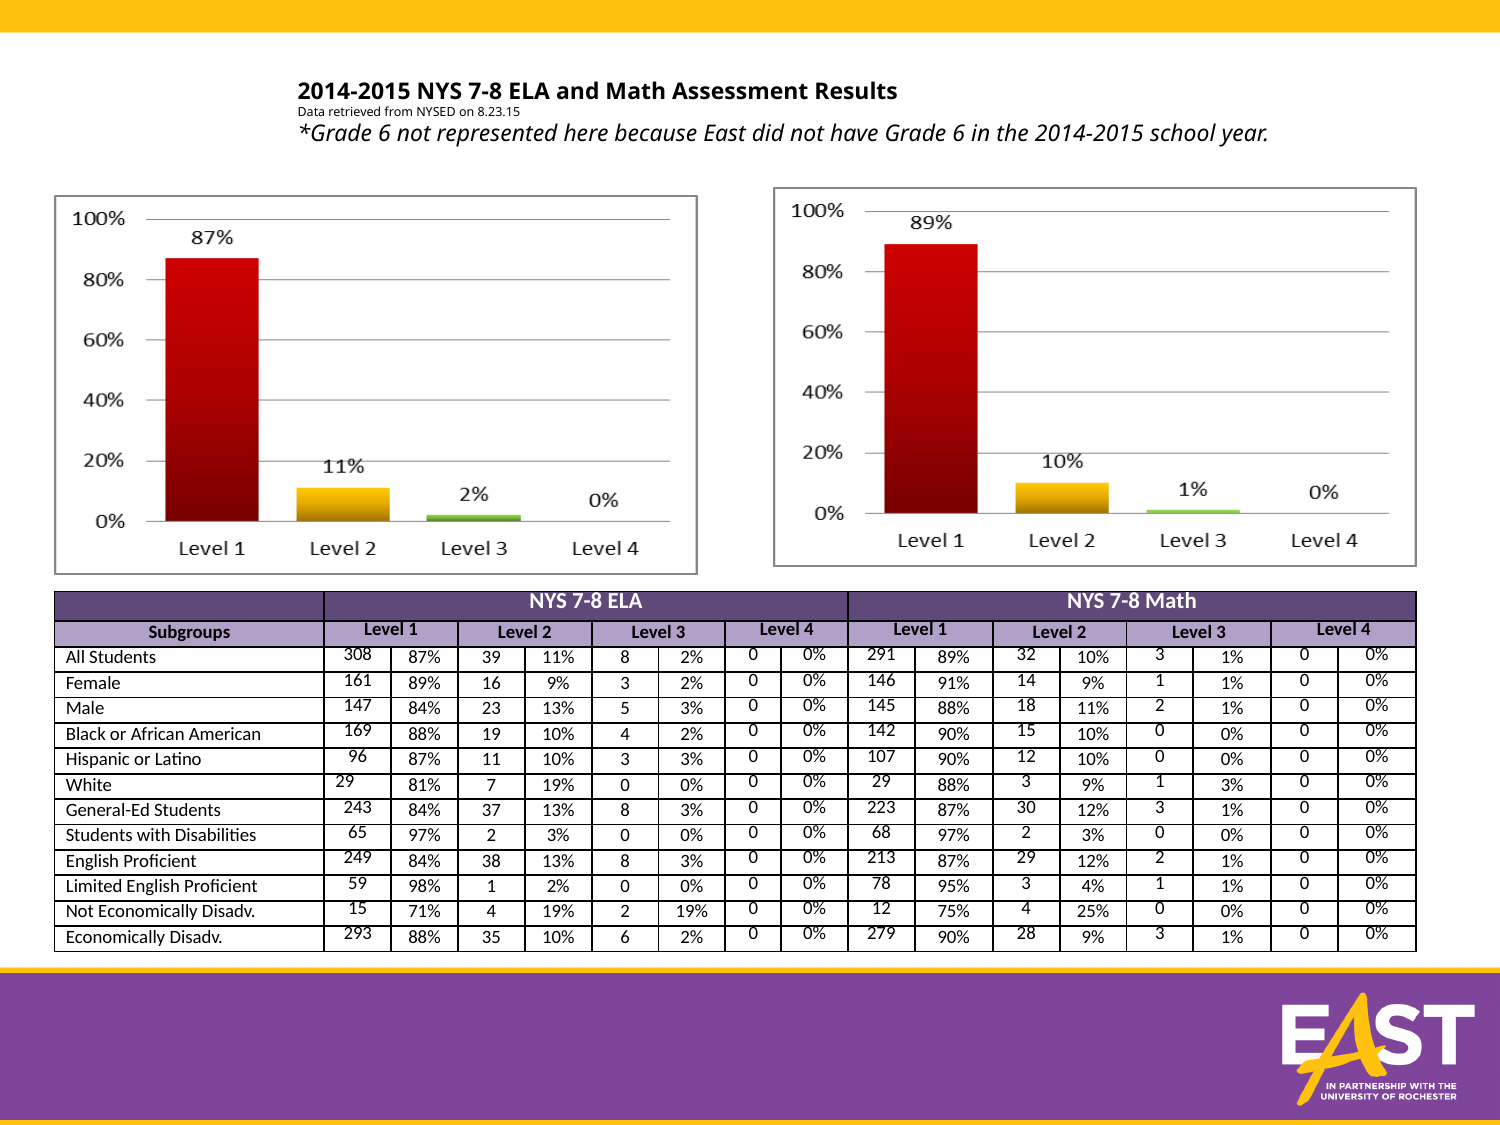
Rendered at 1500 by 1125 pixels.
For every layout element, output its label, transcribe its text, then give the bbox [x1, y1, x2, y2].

table_cell 145 [849, 698, 914, 722]
table_cell 12 [849, 902, 914, 925]
table_cell 3 [1127, 648, 1192, 671]
table_cell 5 [593, 698, 658, 722]
table_cell 0% [782, 749, 847, 773]
table_cell 13% [526, 800, 591, 824]
table_cell 0 [593, 825, 658, 849]
table_cell 3 [593, 673, 658, 697]
table_cell Black or African American [55, 724, 323, 747]
table_cell 1% [1194, 800, 1270, 824]
text_box 2014-2015 NYS 7-8 ELA and Math Assessment Results Data retrieved from NYSED on 8.23.15 *Grade 6 not represented here because East did not have Grade 6 in the 2014-2015 school year. [282, 68, 1286, 186]
table_cell 87% [916, 800, 992, 824]
table_cell 13% [526, 851, 591, 874]
table_cell 0 [1272, 800, 1337, 824]
table_cell 87% [392, 749, 457, 773]
table_cell General-Ed Students [55, 800, 323, 824]
table_cell 169 [325, 724, 390, 747]
table_cell 35 [459, 927, 524, 951]
table_cell 10% [1061, 749, 1126, 773]
table_cell 0 [726, 851, 780, 874]
table_cell 96 [325, 749, 390, 773]
table_cell 0 [1272, 851, 1337, 874]
table_cell 0 [1127, 749, 1192, 773]
table_cell 97% [392, 825, 457, 849]
table_cell 0% [1339, 648, 1415, 671]
table_cell 11% [1061, 698, 1126, 722]
table_cell 10% [1061, 724, 1126, 747]
table_cell 59 [325, 876, 390, 900]
table_cell 8 [593, 648, 658, 671]
table_cell 28 [994, 927, 1059, 951]
table_cell 37 [459, 800, 524, 824]
table_cell 0% [1194, 902, 1270, 925]
table_cell 142 [849, 724, 914, 747]
table_cell 10% [526, 927, 591, 951]
table_cell 2 [1127, 851, 1192, 874]
table_cell 15 [994, 724, 1059, 747]
table_cell 90% [916, 749, 992, 773]
table_cell Level 1 [849, 622, 992, 646]
table_cell 23 [459, 698, 524, 722]
table_cell 0 [1127, 825, 1192, 849]
table_cell 0% [782, 698, 847, 722]
table_cell 0 [1272, 825, 1337, 849]
table_cell 1% [1194, 673, 1270, 697]
table_cell 0% [1339, 927, 1415, 951]
table_cell 84% [392, 698, 457, 722]
table_cell Hispanic or Latino [55, 749, 323, 773]
table_cell 243 [325, 800, 390, 824]
table_cell 18 [994, 698, 1059, 722]
table_cell 146 [849, 673, 914, 697]
table_cell 0 [726, 775, 780, 798]
table_cell 1 [1127, 775, 1192, 798]
table_cell 65 [325, 825, 390, 849]
table_cell 0 [726, 724, 780, 747]
table_cell 2% [659, 673, 724, 697]
table_cell 78 [849, 876, 914, 900]
table_cell 0% [1339, 825, 1415, 849]
table_cell 291 [849, 648, 914, 671]
table_cell 2 [459, 825, 524, 849]
table_cell Level 2 [459, 622, 591, 646]
table_cell 88% [916, 698, 992, 722]
table_cell Level 3 [593, 622, 724, 646]
table_cell 12% [1061, 851, 1126, 874]
table_cell 88% [392, 927, 457, 951]
table_cell 0% [1339, 775, 1415, 798]
table_cell 19% [526, 902, 591, 925]
table_cell All Students [55, 648, 323, 671]
table_header NYS 7-8 Math [849, 592, 1415, 620]
table_cell 8 [593, 800, 658, 824]
table_cell 8 [593, 851, 658, 874]
table_cell 1% [1194, 648, 1270, 671]
table_cell 0% [1194, 724, 1270, 747]
table_cell 10% [526, 724, 591, 747]
table_cell 0% [659, 825, 724, 849]
table_cell 0% [782, 902, 847, 925]
table_cell 32 [994, 648, 1059, 671]
table_cell 0% [1194, 749, 1270, 773]
table_cell 0 [1127, 724, 1192, 747]
table_cell 3% [1194, 775, 1270, 798]
table_cell 88% [392, 724, 457, 747]
table_cell 0% [782, 927, 847, 951]
table_cell 0% [1339, 851, 1415, 874]
table_cell 3% [659, 698, 724, 722]
table_cell 2 [1127, 698, 1192, 722]
table_cell 19 [459, 724, 524, 747]
table_cell 0 [1272, 749, 1337, 773]
table_cell 1% [1194, 851, 1270, 874]
table_cell 2 [994, 825, 1059, 849]
table_cell 2% [659, 927, 724, 951]
table_cell 87% [916, 851, 992, 874]
table_cell 0% [1339, 902, 1415, 925]
table_header [55, 592, 323, 620]
table_cell 0 [726, 749, 780, 773]
picture [0, 0, 1500, 1125]
table_cell 0% [782, 825, 847, 849]
table_cell 89% [916, 648, 992, 671]
table_cell 38 [459, 851, 524, 874]
table_cell 0% [782, 724, 847, 747]
table_cell 0% [782, 673, 847, 697]
table_cell 293 [325, 927, 390, 951]
table_cell 89% [392, 673, 457, 697]
table_cell 0 [593, 876, 658, 900]
table_cell 279 [849, 927, 914, 951]
table_cell 0% [659, 876, 724, 900]
table_cell 81% [392, 775, 457, 798]
table_cell 13% [526, 698, 591, 722]
table_cell 1% [1194, 927, 1270, 951]
table_cell 147 [325, 698, 390, 722]
table_cell 1% [1194, 876, 1270, 900]
table_cell 4% [1061, 876, 1126, 900]
table_cell 0 [1272, 648, 1337, 671]
table_cell 39 [459, 648, 524, 671]
table_cell 0 [1272, 724, 1337, 747]
table_cell 0 [1272, 927, 1337, 951]
table_cell 30 [994, 800, 1059, 824]
table_cell 3% [1061, 825, 1126, 849]
table_cell 0% [782, 851, 847, 874]
table_cell 3% [659, 749, 724, 773]
table_cell 0% [1339, 724, 1415, 747]
table_cell 0% [1339, 749, 1415, 773]
table_cell 4 [593, 724, 658, 747]
table_cell 15 [325, 902, 390, 925]
table_cell 29 [994, 851, 1059, 874]
table_cell 3 [994, 775, 1059, 798]
table_cell 14 [994, 673, 1059, 697]
table_cell 0% [782, 775, 847, 798]
table_cell 1 [1127, 876, 1192, 900]
table_cell Limited English Proficient [55, 876, 323, 900]
table_cell 0 [1272, 902, 1337, 925]
table_cell 7 [459, 775, 524, 798]
table_cell 9% [1061, 927, 1126, 951]
table_cell 0 [593, 775, 658, 798]
table_cell Male [55, 698, 323, 722]
table_cell 2 [593, 902, 658, 925]
table_cell 19% [659, 902, 724, 925]
table_cell 0 [1272, 673, 1337, 697]
table_cell Economically Disadv. [55, 927, 323, 951]
table_cell 4 [994, 902, 1059, 925]
table_cell 0% [659, 775, 724, 798]
table_cell Not Economically Disadv. [55, 902, 323, 925]
table_cell English Proficient [55, 851, 323, 874]
table_cell 0 [726, 825, 780, 849]
table_cell 0 [1272, 698, 1337, 722]
table_cell 9% [1061, 673, 1126, 697]
table_cell 84% [392, 851, 457, 874]
table_cell 10% [526, 749, 591, 773]
table_cell 308 [325, 648, 390, 671]
table_cell Level 3 [1127, 622, 1270, 646]
table_cell 71% [392, 902, 457, 925]
table_cell 0 [726, 698, 780, 722]
table_cell 19% [526, 775, 591, 798]
table_cell Level 1 [325, 622, 457, 646]
table_cell 91% [916, 673, 992, 697]
table_cell 0% [1194, 825, 1270, 849]
table_cell 0% [1339, 876, 1415, 900]
table_cell 2% [659, 724, 724, 747]
table_cell Level 4 [726, 622, 847, 646]
table_cell 98% [392, 876, 457, 900]
table_cell 0 [726, 648, 780, 671]
table_cell 87% [392, 648, 457, 671]
table_cell 0 [726, 876, 780, 900]
table_cell 1% [1194, 698, 1270, 722]
table_cell 0% [1339, 698, 1415, 722]
table_cell 0% [782, 648, 847, 671]
table_cell 90% [916, 724, 992, 747]
table_cell 6 [593, 927, 658, 951]
table_cell 12% [1061, 800, 1126, 824]
table_cell Students with Disabilities [55, 825, 323, 849]
table_cell 0 [726, 800, 780, 824]
table_cell 2% [659, 648, 724, 671]
table_cell 0 [726, 902, 780, 925]
table_cell 3% [659, 800, 724, 824]
table_cell 0% [782, 876, 847, 900]
table_cell 97% [916, 825, 992, 849]
table_cell 4 [459, 902, 524, 925]
table_cell 29 [849, 775, 914, 798]
table_cell 84% [392, 800, 457, 824]
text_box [54, 187, 1417, 575]
table_cell 25% [1061, 902, 1126, 925]
table_cell 12 [994, 749, 1059, 773]
table_cell 88% [916, 775, 992, 798]
table_cell 90% [916, 927, 992, 951]
table_cell 213 [849, 851, 914, 874]
table_cell 0% [782, 800, 847, 824]
table_cell 3% [526, 825, 591, 849]
table_cell 0% [1339, 800, 1415, 824]
table_cell 223 [849, 800, 914, 824]
table_cell 0 [1272, 876, 1337, 900]
table_cell 2% [526, 876, 591, 900]
table_cell 1 [1127, 673, 1192, 697]
table_cell 0 [1272, 775, 1337, 798]
table_cell 29 [325, 775, 390, 798]
table_cell 10% [1061, 648, 1126, 671]
table_cell 9% [1061, 775, 1126, 798]
table_cell 3 [1127, 800, 1192, 824]
table_cell 249 [325, 851, 390, 874]
table_cell 3 [994, 876, 1059, 900]
table_cell 0 [1127, 902, 1192, 925]
table_cell 11% [526, 648, 591, 671]
table_cell 75% [916, 902, 992, 925]
table_cell 161 [325, 673, 390, 697]
table_cell 3% [659, 851, 724, 874]
table_cell Female [55, 673, 323, 697]
table_cell 0% [1339, 673, 1415, 697]
table_cell 95% [916, 876, 992, 900]
table_header NYS 7-8 ELA [325, 592, 847, 620]
table_cell Level 4 [1272, 622, 1415, 646]
table_cell 11 [459, 749, 524, 773]
table_cell 3 [1127, 927, 1192, 951]
table_cell Subgroups [55, 622, 323, 646]
table_cell 1 [459, 876, 524, 900]
table_cell 3 [593, 749, 658, 773]
table_cell 9% [526, 673, 591, 697]
table_cell White [55, 775, 323, 798]
table_cell 68 [849, 825, 914, 849]
table_cell 0 [726, 927, 780, 951]
table_cell 16 [459, 673, 524, 697]
table_cell 0 [726, 673, 780, 697]
table_cell Level 2 [994, 622, 1126, 646]
table_cell 107 [849, 749, 914, 773]
